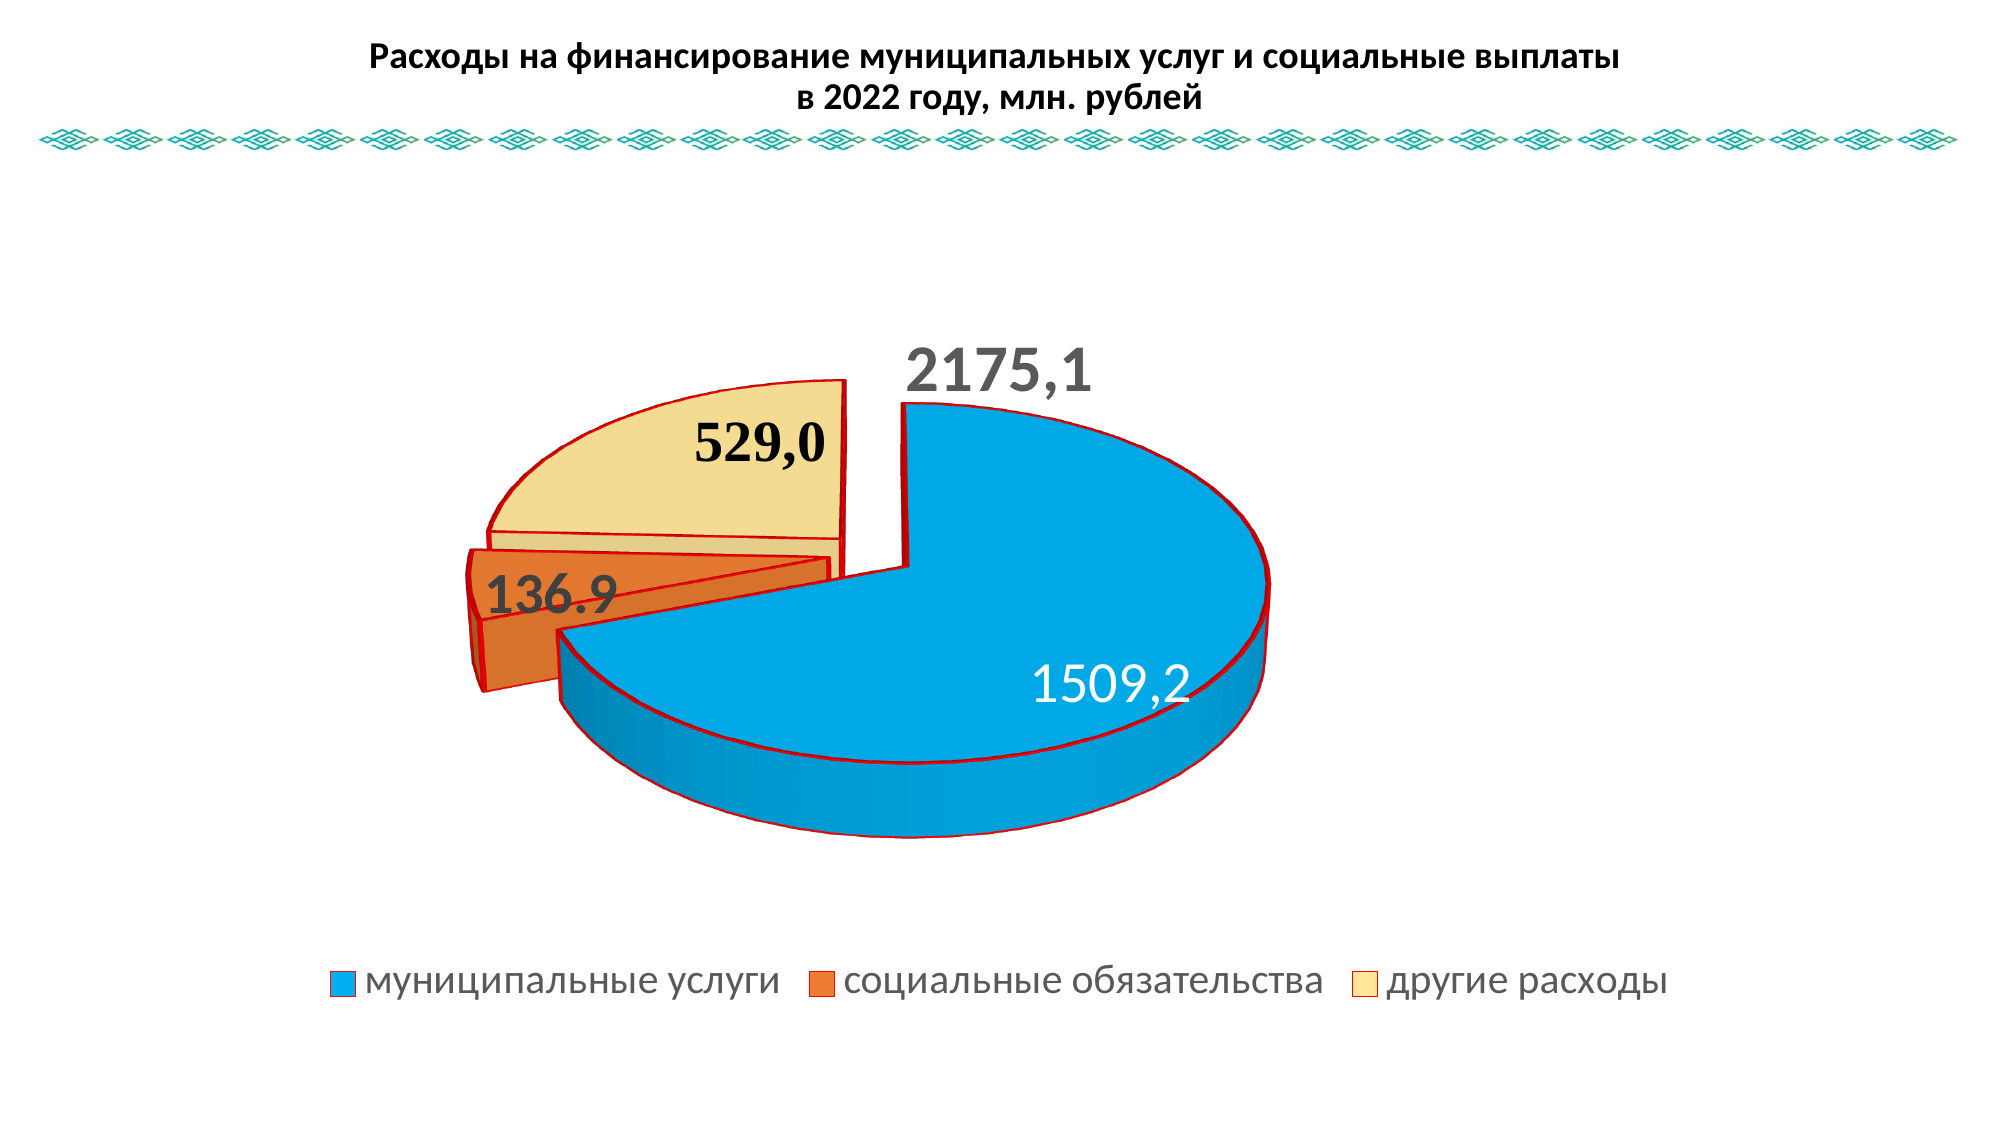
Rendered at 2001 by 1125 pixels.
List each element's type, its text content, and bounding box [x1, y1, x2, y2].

chart [137, 299, 1863, 1014]
title Расходы на финансирование муниципальных услуг и социальные выплаты в 2022 году, млн. рублей [137, 27, 1863, 125]
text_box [38, 125, 1962, 154]
